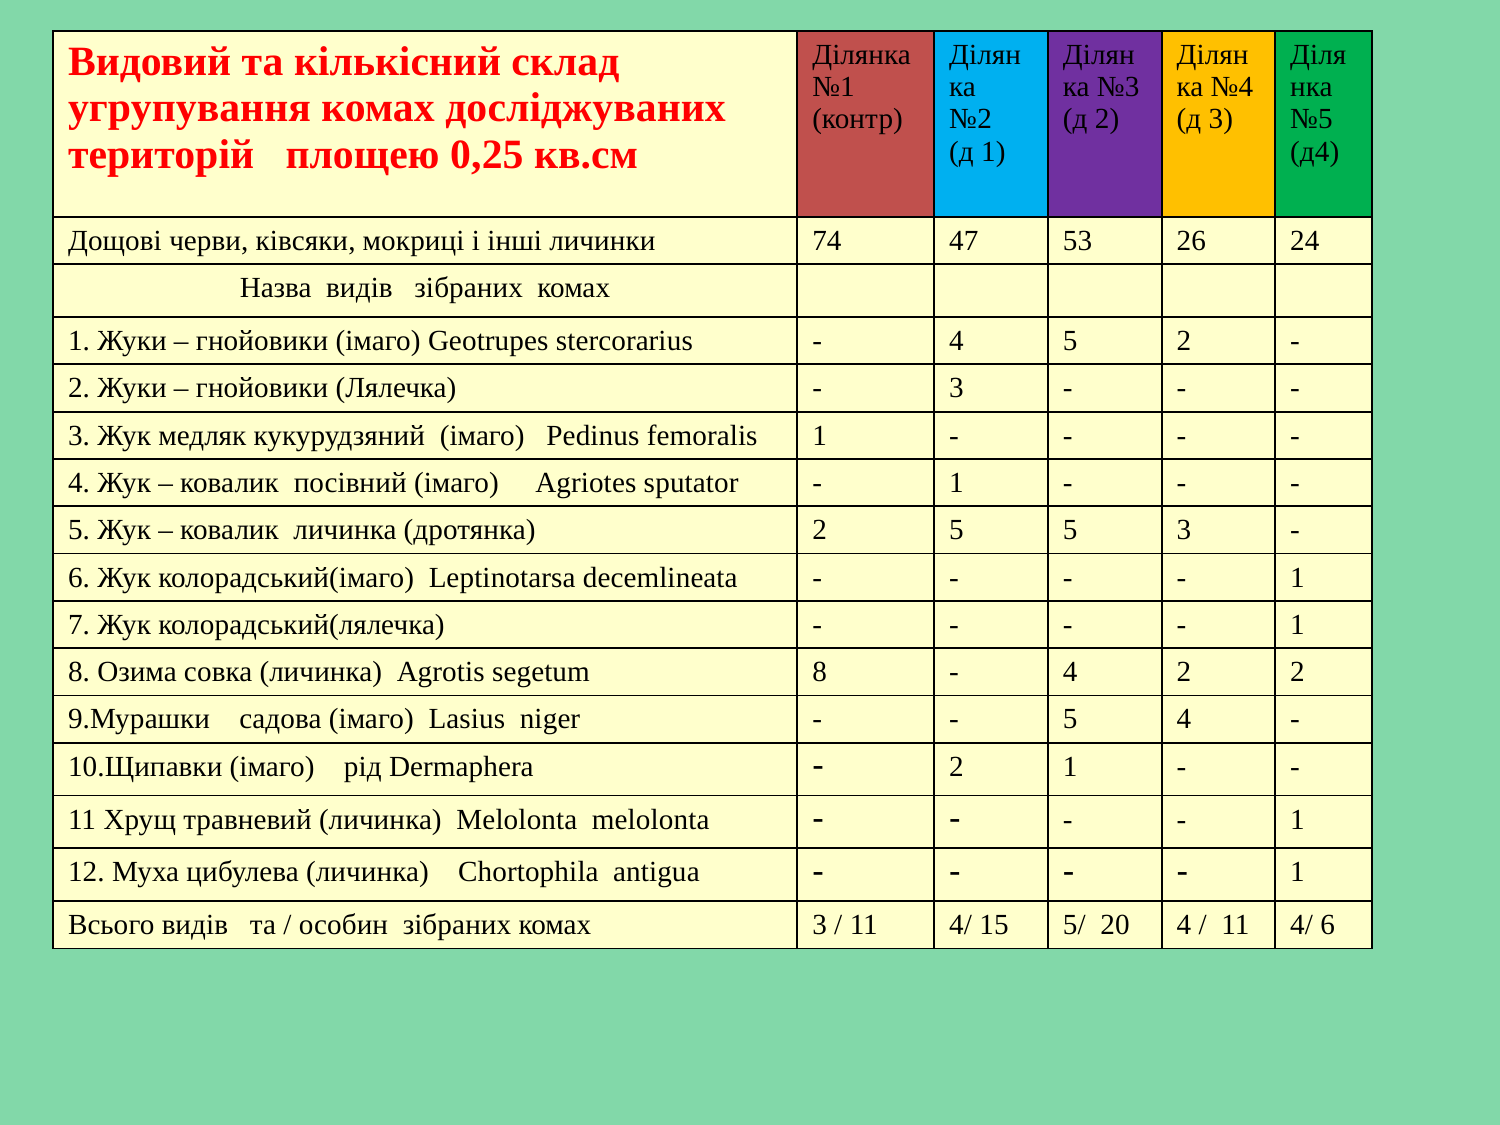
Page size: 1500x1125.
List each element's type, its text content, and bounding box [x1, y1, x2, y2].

table_cell 5 [1049, 507, 1161, 553]
table_cell 5 [935, 507, 1047, 553]
table_cell - [935, 554, 1047, 600]
table_cell [798, 265, 933, 316]
table_cell [1049, 265, 1161, 316]
table_header Ділянка №4 (д 3) [1163, 32, 1274, 216]
table_header Ділянка №5 (д4) [1276, 32, 1371, 216]
table_cell - [1049, 554, 1161, 600]
table_cell [1276, 265, 1371, 316]
table_cell 2. Жуки – гнойовики (Лялечка) [54, 365, 796, 411]
table_cell Назва видів зібраних комах [54, 265, 796, 316]
table_cell 53 [1049, 218, 1161, 263]
table_cell - [798, 744, 933, 795]
table_cell 4. Жук – ковалик посівний (імаго) Agriotes sputator [54, 460, 796, 505]
table_cell - [1276, 507, 1371, 553]
table_cell - [798, 602, 933, 647]
table_header Ділянка №2 (д 1) [935, 32, 1047, 216]
table_cell 3 [1163, 507, 1274, 553]
table_cell 2 [1276, 649, 1371, 695]
table_cell 11 Хрущ травневий (личинка) Melolonta melolonta [54, 796, 796, 847]
table_cell 10.Щипавки (імаго) рід Dermaphera [54, 744, 796, 795]
table_cell - [1049, 365, 1161, 411]
table_cell - [935, 413, 1047, 458]
table_cell 1 [1276, 602, 1371, 647]
table_cell Всього видів та / особин зібраних комах [54, 902, 796, 948]
table_cell - [1276, 318, 1371, 363]
table_cell 47 [935, 218, 1047, 263]
table_cell - [935, 796, 1047, 847]
table_cell Дощові черви, ківсяки, мокриці і інші личинки [54, 218, 796, 263]
table_cell 1 [1276, 554, 1371, 600]
table_cell - [1163, 413, 1274, 458]
table_cell 3. Жук медляк кукурудзяний (імаго) Pedinus femoralis [54, 413, 796, 458]
table_cell - [1163, 602, 1274, 647]
table_cell 4/ 6 [1276, 902, 1371, 948]
table_header Видовий та кількісний склад угрупування комах досліджуваних територій площею 0,25 кв.см [54, 32, 796, 216]
table_cell 1 [935, 460, 1047, 505]
table_cell 24 [1276, 218, 1371, 263]
table_cell - [1163, 744, 1274, 795]
table_cell - [1276, 413, 1371, 458]
table_header Ділянка №3 (д 2) [1049, 32, 1161, 216]
table_cell - [798, 696, 933, 742]
table_cell 5 [1049, 696, 1161, 742]
table_cell 2 [935, 744, 1047, 795]
table_cell 5 [1049, 318, 1161, 363]
table_cell 8 [798, 649, 933, 695]
table_cell - [1276, 460, 1371, 505]
table_cell 4 [1049, 649, 1161, 695]
table_cell - [935, 649, 1047, 695]
table_cell 2 [1163, 318, 1274, 363]
table_cell - [798, 849, 933, 900]
table_cell 1 [1049, 744, 1161, 795]
table_cell 4 / 11 [1163, 902, 1274, 948]
table_cell - [798, 365, 933, 411]
table_cell 2 [1163, 649, 1274, 695]
table_cell - [1049, 849, 1161, 900]
table_cell 3 / 11 [798, 902, 933, 948]
table_header Ділянка №1 (контр) [798, 32, 933, 216]
table_cell - [1049, 413, 1161, 458]
table_cell - [798, 460, 933, 505]
table_cell 6. Жук колорадський(імаго) Leptinotarsa decemlineata [54, 554, 796, 600]
table_cell 7. Жук колорадський(лялечка) [54, 602, 796, 647]
table_cell - [935, 602, 1047, 647]
table_cell - [1049, 796, 1161, 847]
table_cell 9.Мурашки садова (імаго) Lasius niger [54, 696, 796, 742]
table_cell [935, 265, 1047, 316]
table_cell - [1276, 365, 1371, 411]
table_cell 1 [1276, 796, 1371, 847]
table_cell - [1276, 696, 1371, 742]
table_cell 3 [935, 365, 1047, 411]
table_cell - [1163, 365, 1274, 411]
table_cell - [1163, 554, 1274, 600]
table_cell - [935, 696, 1047, 742]
table_cell - [1163, 460, 1274, 505]
table_cell 74 [798, 218, 933, 263]
table_cell 1. Жуки – гнойовики (імаго) Geotrupes stercorarius [54, 318, 796, 363]
table_cell 26 [1163, 218, 1274, 263]
table_cell 5. Жук – ковалик личинка (дротянка) [54, 507, 796, 553]
table_cell - [1049, 602, 1161, 647]
table_cell - [1163, 796, 1274, 847]
table_cell - [798, 554, 933, 600]
table_cell 1 [1276, 849, 1371, 900]
table_cell 1 [798, 413, 933, 458]
table_cell 4/ 15 [935, 902, 1047, 948]
table_cell - [935, 849, 1047, 900]
table_cell - [1276, 744, 1371, 795]
table_cell 8. Озима совка (личинка) Agrotis segetum [54, 649, 796, 695]
table_cell [1163, 265, 1274, 316]
table_cell 4 [935, 318, 1047, 363]
table_cell 4 [1163, 696, 1274, 742]
table_cell 5/ 20 [1049, 902, 1161, 948]
table_cell - [798, 796, 933, 847]
table_cell 12. Муха цибулева (личинка) Chortophila antigua [54, 849, 796, 900]
table_cell - [1049, 460, 1161, 505]
table_cell - [1163, 849, 1274, 900]
table_cell 2 [798, 507, 933, 553]
table_cell - [798, 318, 933, 363]
